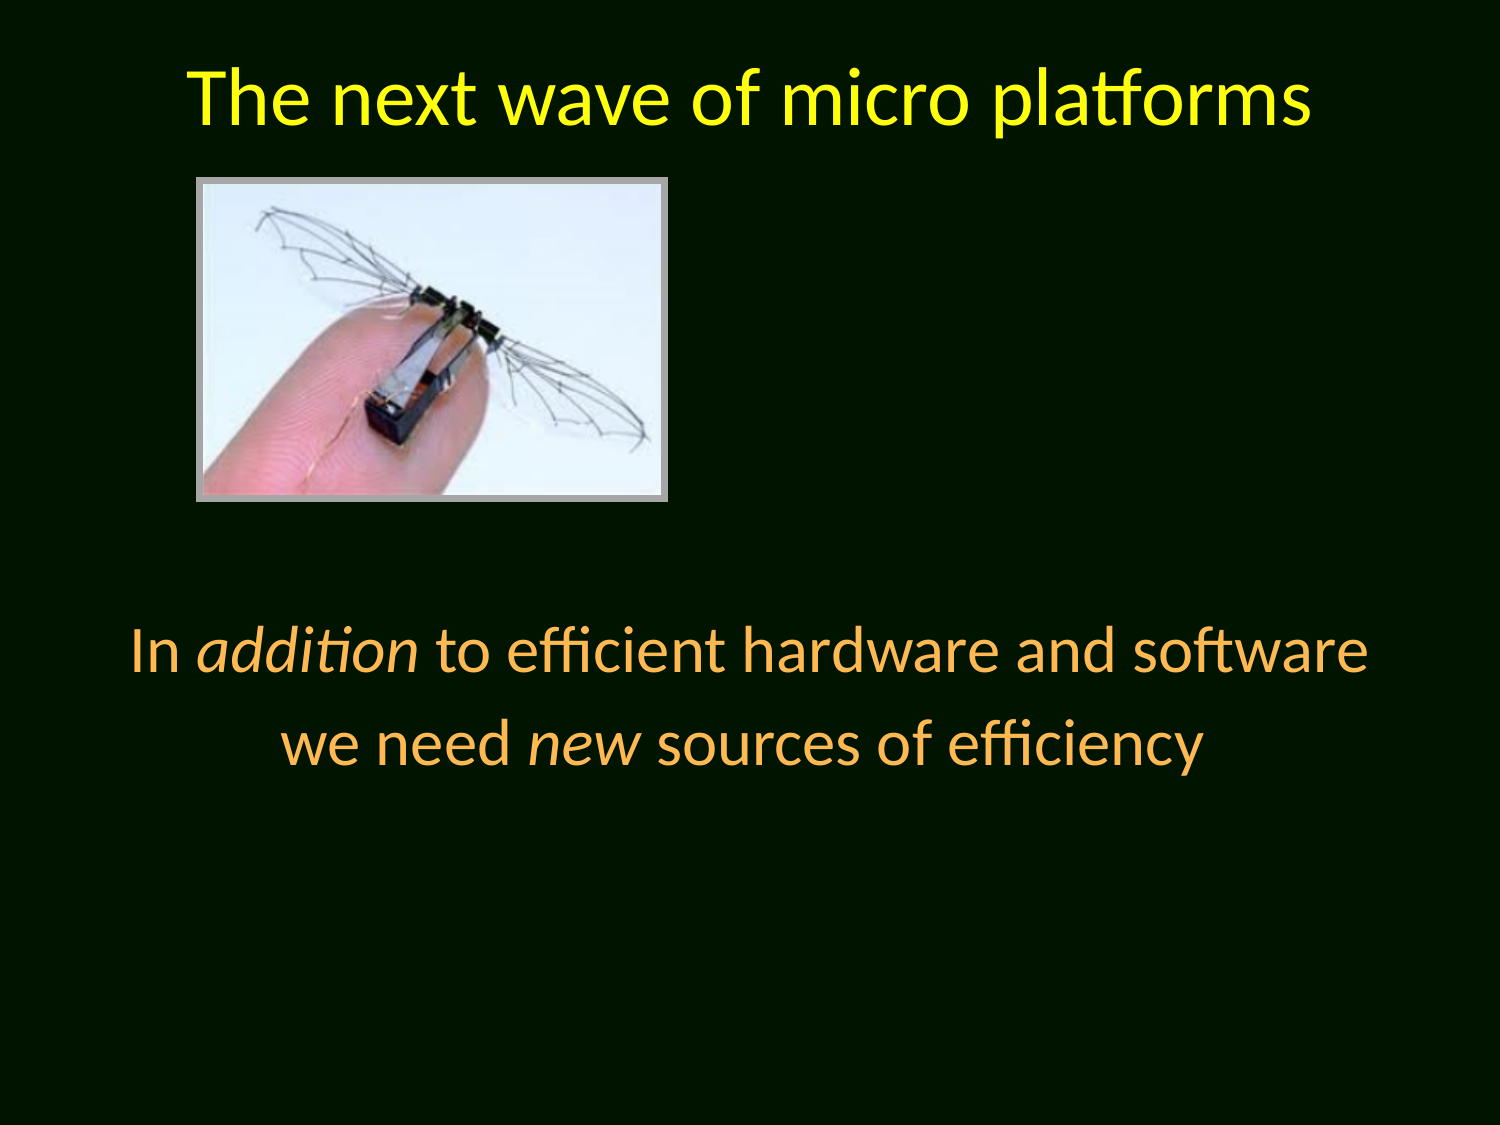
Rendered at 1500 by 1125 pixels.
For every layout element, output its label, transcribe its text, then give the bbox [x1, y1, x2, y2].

title The next wave of micro platforms [0, 0, 1500, 186]
picture [202, 183, 662, 495]
text_box In addition to efficient hardware and software we need new sources of efficiency [0, 598, 1500, 787]
